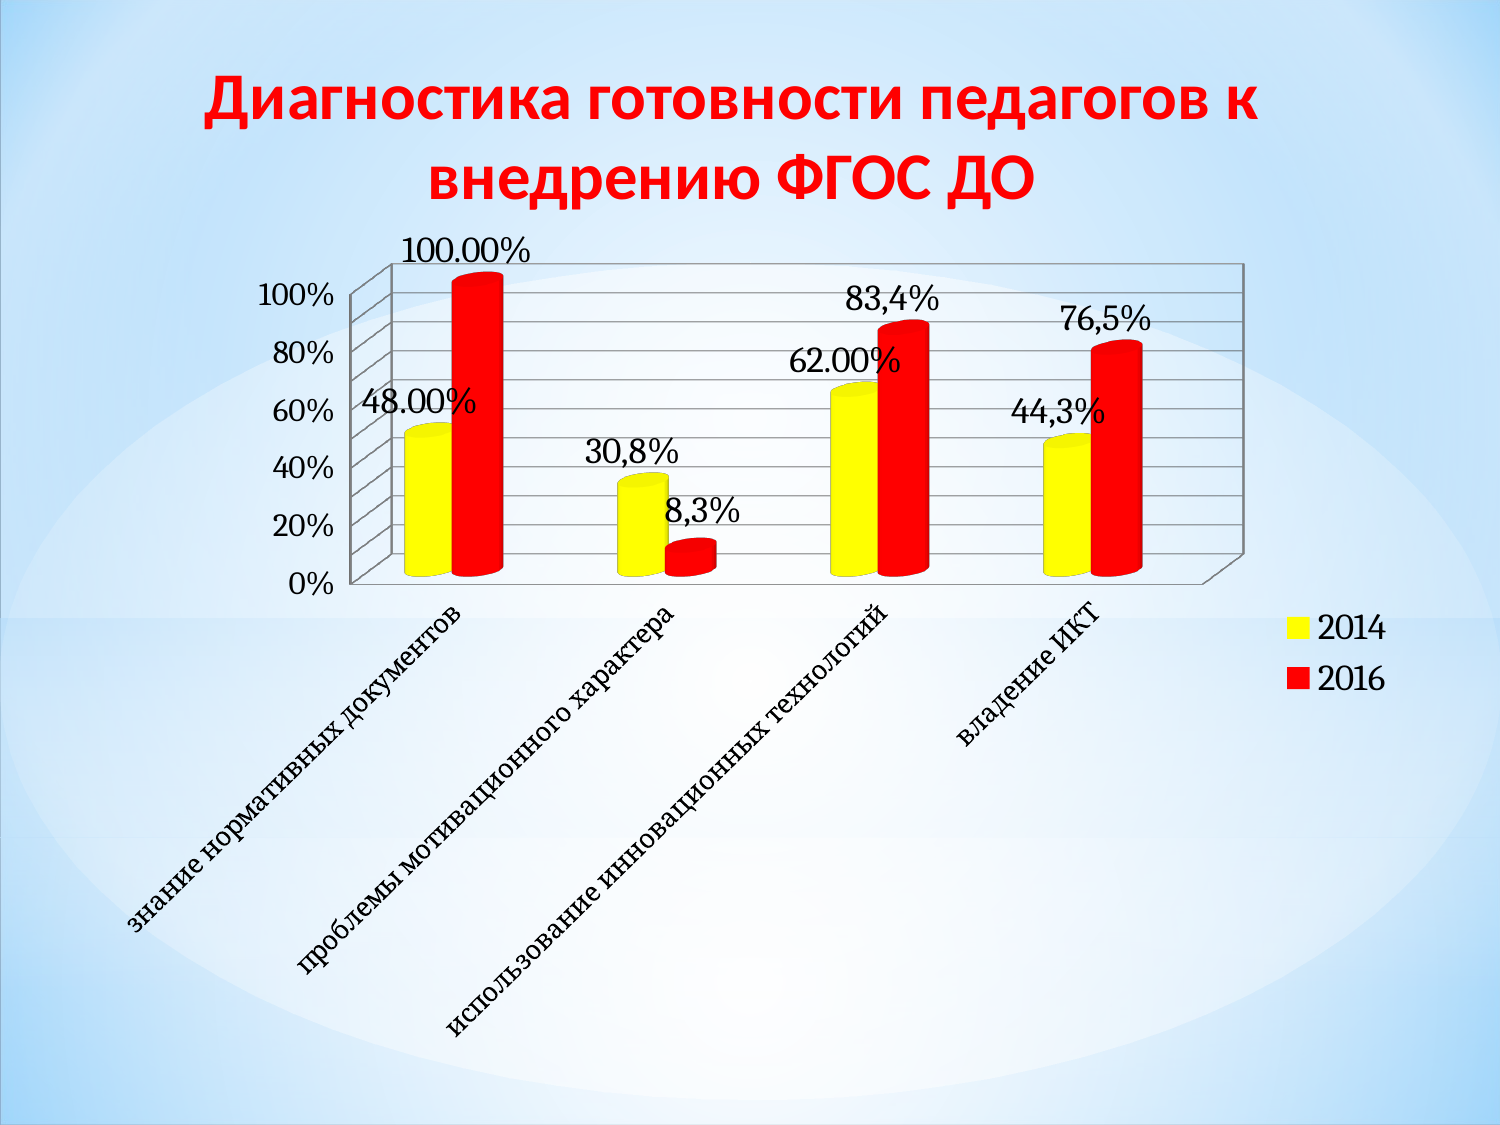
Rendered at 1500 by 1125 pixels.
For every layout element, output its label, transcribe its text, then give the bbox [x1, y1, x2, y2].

text_box Диагностика готовности педагогов к внедрению ФГОС ДО [135, 0, 1329, 226]
chart [88, 228, 1412, 1059]
